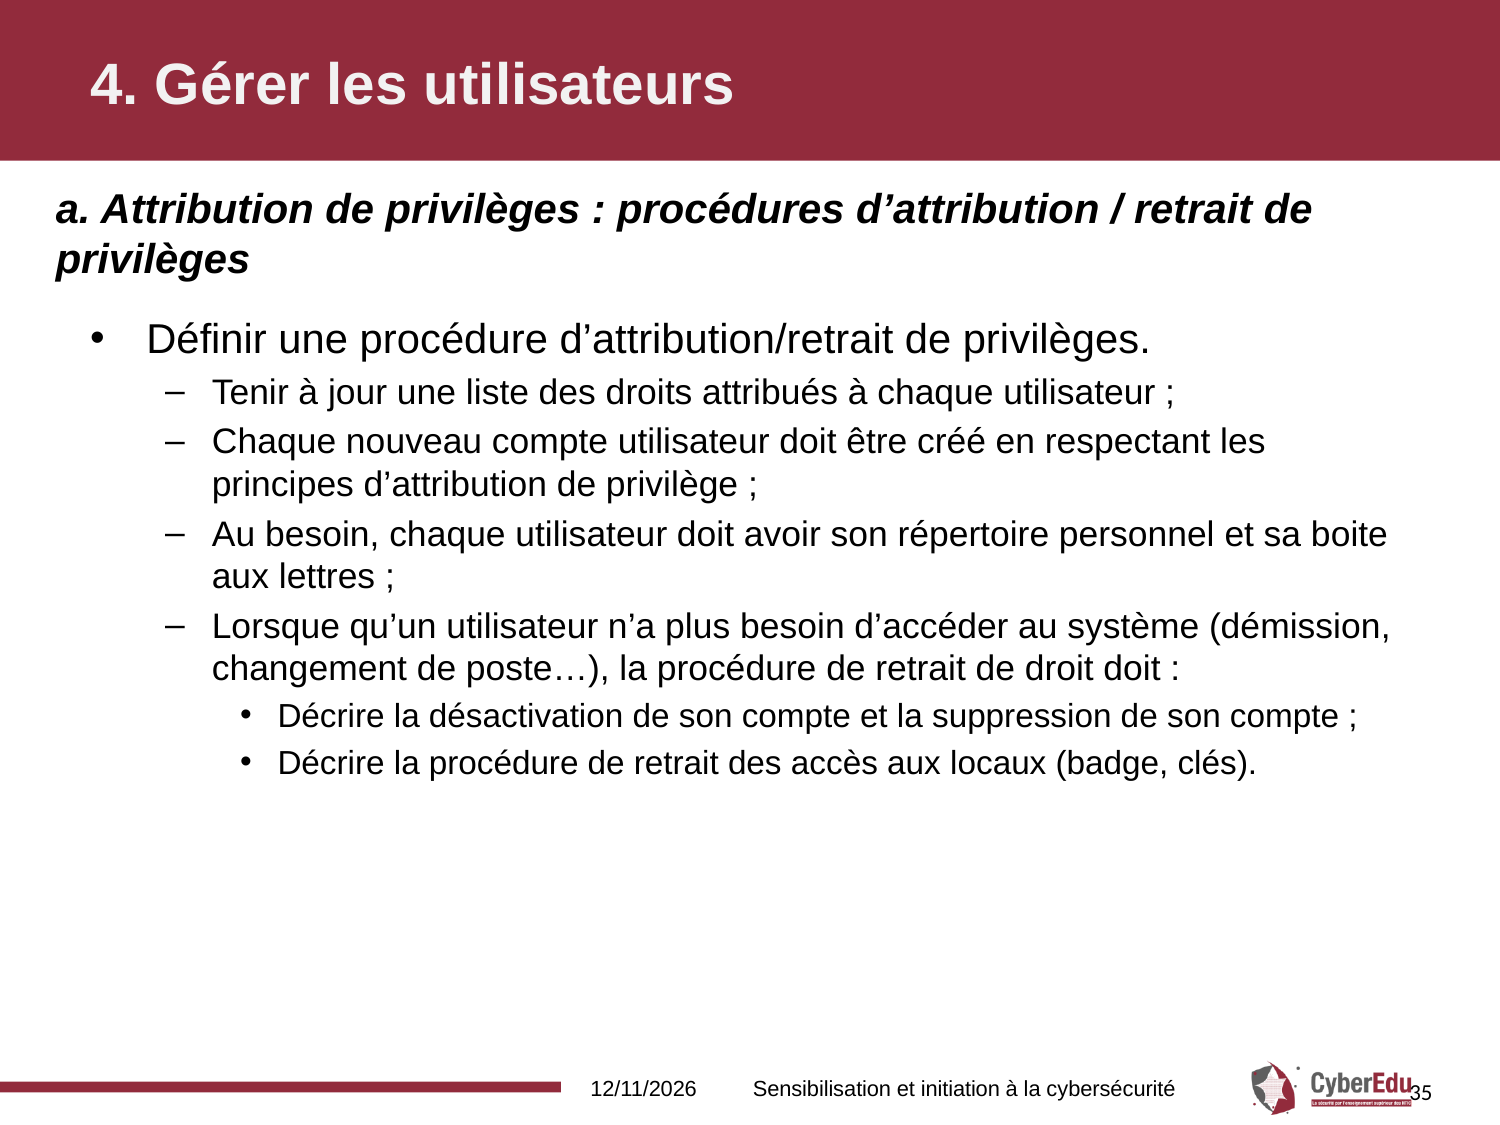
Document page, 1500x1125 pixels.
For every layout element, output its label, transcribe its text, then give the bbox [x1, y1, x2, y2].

picture [1246, 1060, 1412, 1115]
text_box a. Attribution de privilèges : procédures d’attribution / retrait de privilèges [41, 184, 1471, 279]
footer Sensibilisation et initiation à la cybersécurité [738, 1057, 1236, 1118]
title 4. Gérer les utilisateurs [75, 1, 1425, 161]
list Définir une procédure d’attribution/retrait de privilèges. Tenir à jour une liste des droits attribués à chaque utilisateur ; Chaque nouveau compte utilisateur doit être créé en respectant les principes d’attribution de privilège ; Au besoin, chaque utilisateur doit avoir son répertoire personnel et sa boite aux lettres ; Lorsque qu’un utilisateur n’a plus besoin d’accéder au système (démission, changement de poste…), la procédure de retrait de droit doit : Décrire la désactivation de son compte et la suppression de son compte ; Décrire la procédure de retrait des accès aux locaux (badge, clés). [75, 304, 1425, 1047]
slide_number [561, 1057, 727, 1118]
